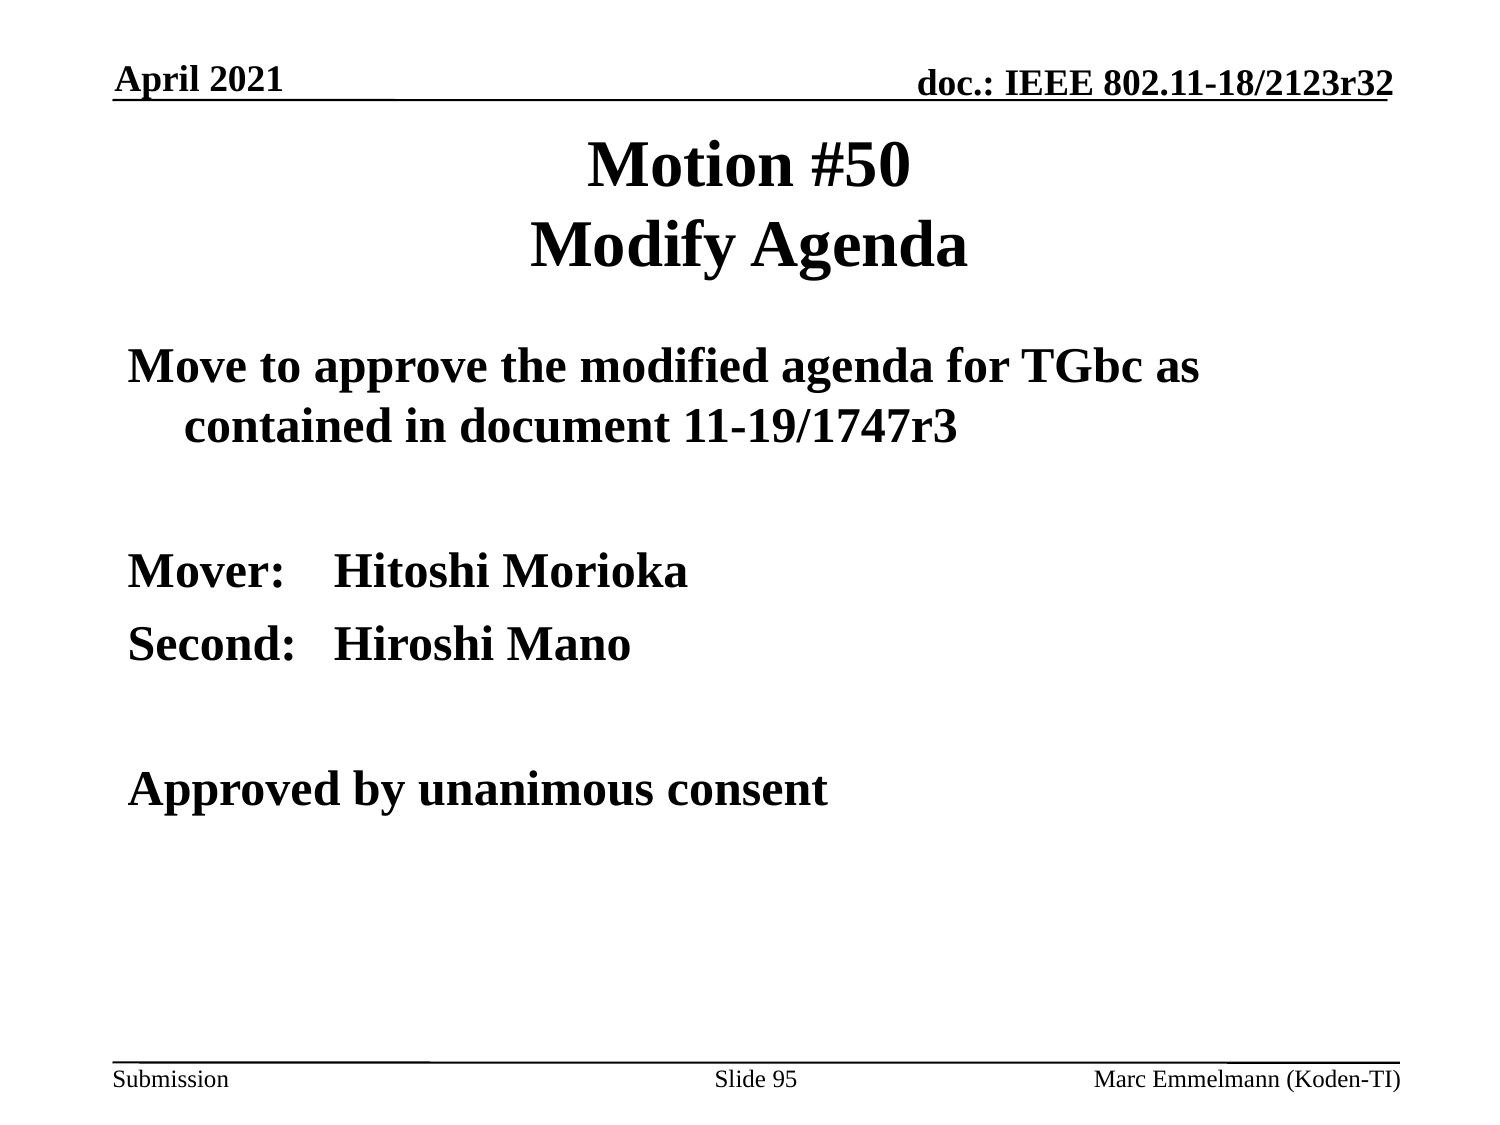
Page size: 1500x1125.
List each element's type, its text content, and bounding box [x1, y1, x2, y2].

footer Marc Emmelmann (Koden-TI) [878, 1061, 1402, 1093]
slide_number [114, 54, 423, 100]
slide_number Slide 95 [712, 1061, 800, 1123]
list Move to approve the modified agenda for TGbc as contained in document 11-19/1747r3 Mover: Hitoshi Morioka Second: Hiroshi Mano Approved by unanimous consent [112, 324, 1388, 1000]
title Motion #50 Modify Agenda [112, 112, 1388, 288]
